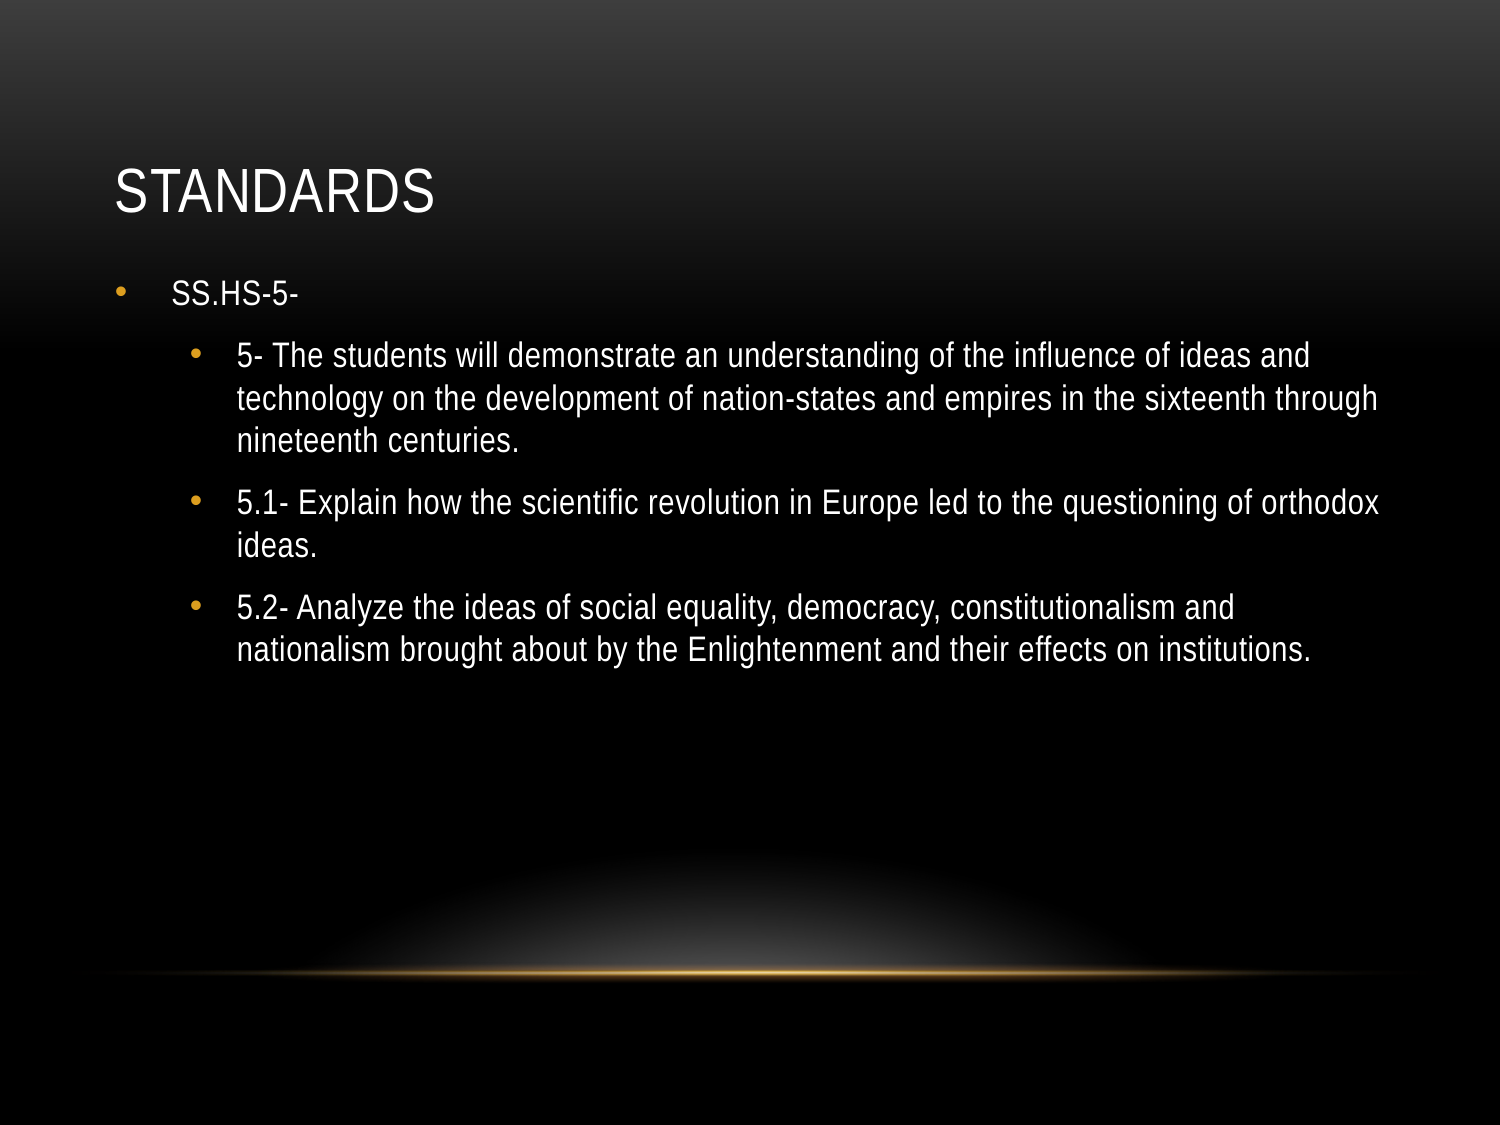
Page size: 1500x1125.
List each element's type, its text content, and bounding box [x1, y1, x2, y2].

title Standards [99, 45, 1400, 233]
picture [0, 0, 1500, 1125]
list SS.HS-5- 5- The students will demonstrate an understanding of the influence of ideas and technology on the development of nation-states and empires in the sixteenth through nineteenth centuries. 5.1- Explain how the scientific revolution in Europe led to the questioning of orthodox ideas. 5.2- Analyze the ideas of social equality, democracy, constitutionalism and nationalism brought about by the Enlightenment and their effects on institutions. [99, 262, 1400, 938]
